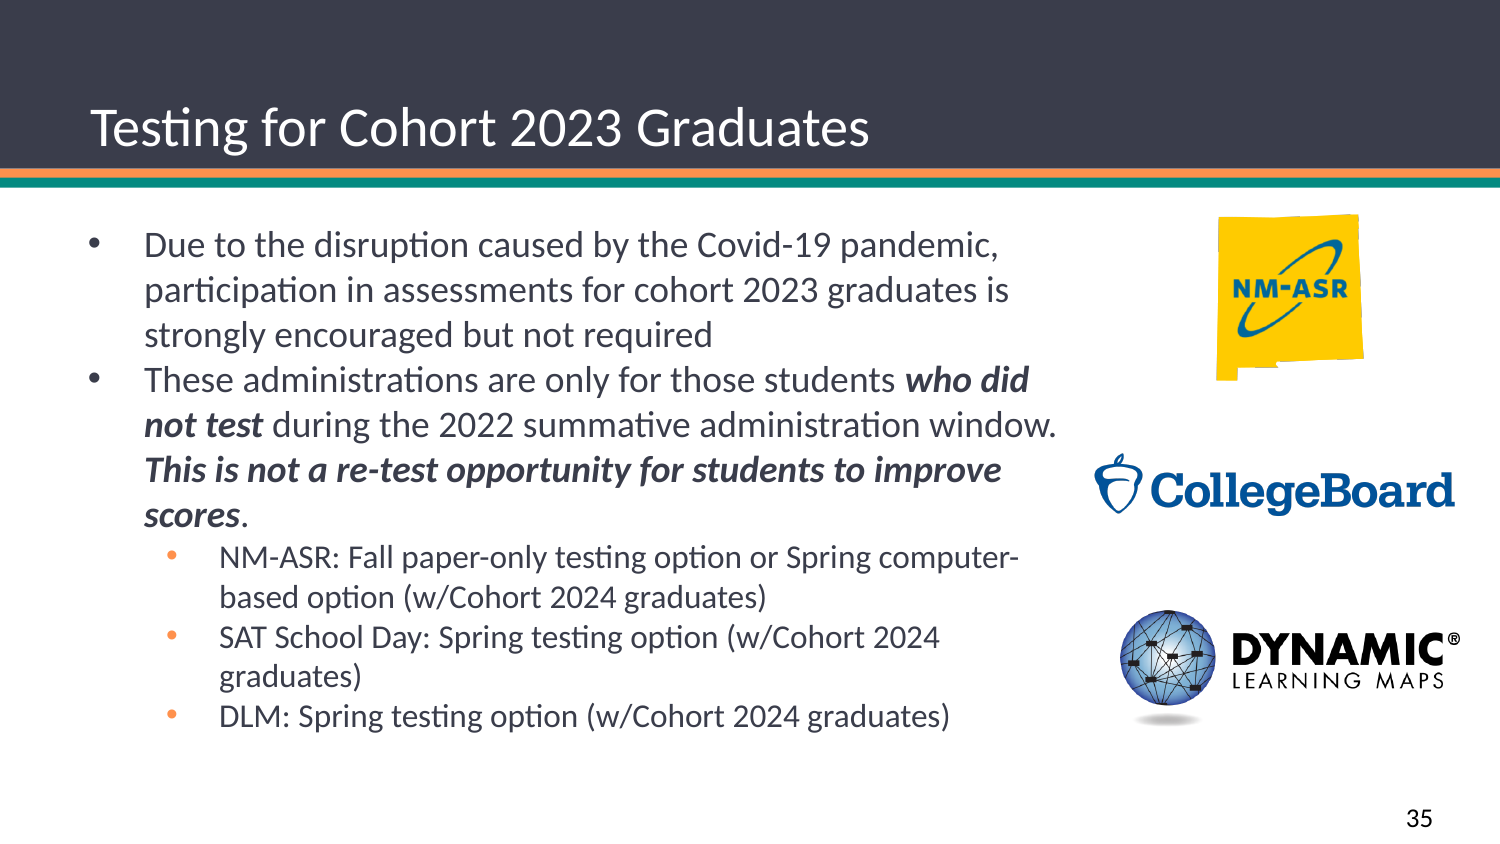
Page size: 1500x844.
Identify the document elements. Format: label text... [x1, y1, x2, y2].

picture [1194, 200, 1385, 391]
title Testing for Cohort 2023 Graduates [78, 37, 1261, 165]
picture [1120, 610, 1460, 727]
list Due to the disruption caused by the Covid-19 pandemic, participation in assessments for cohort 2023 graduates is strongly encouraged but not required These administrations are only for those students who did not test during the 2022 summative administration window. This is not a re-test opportunity for students to improve scores. NM-ASR: Fall paper-only testing option or Spring computer-based option (w/Cohort 2024 graduates) SAT School Day: Spring testing option (w/Cohort 2024 graduates) DLM: Spring testing option (w/Cohort 2024 graduates) [57, 214, 1071, 819]
slide_number 35 [1318, 804, 1445, 830]
picture [1088, 451, 1460, 518]
